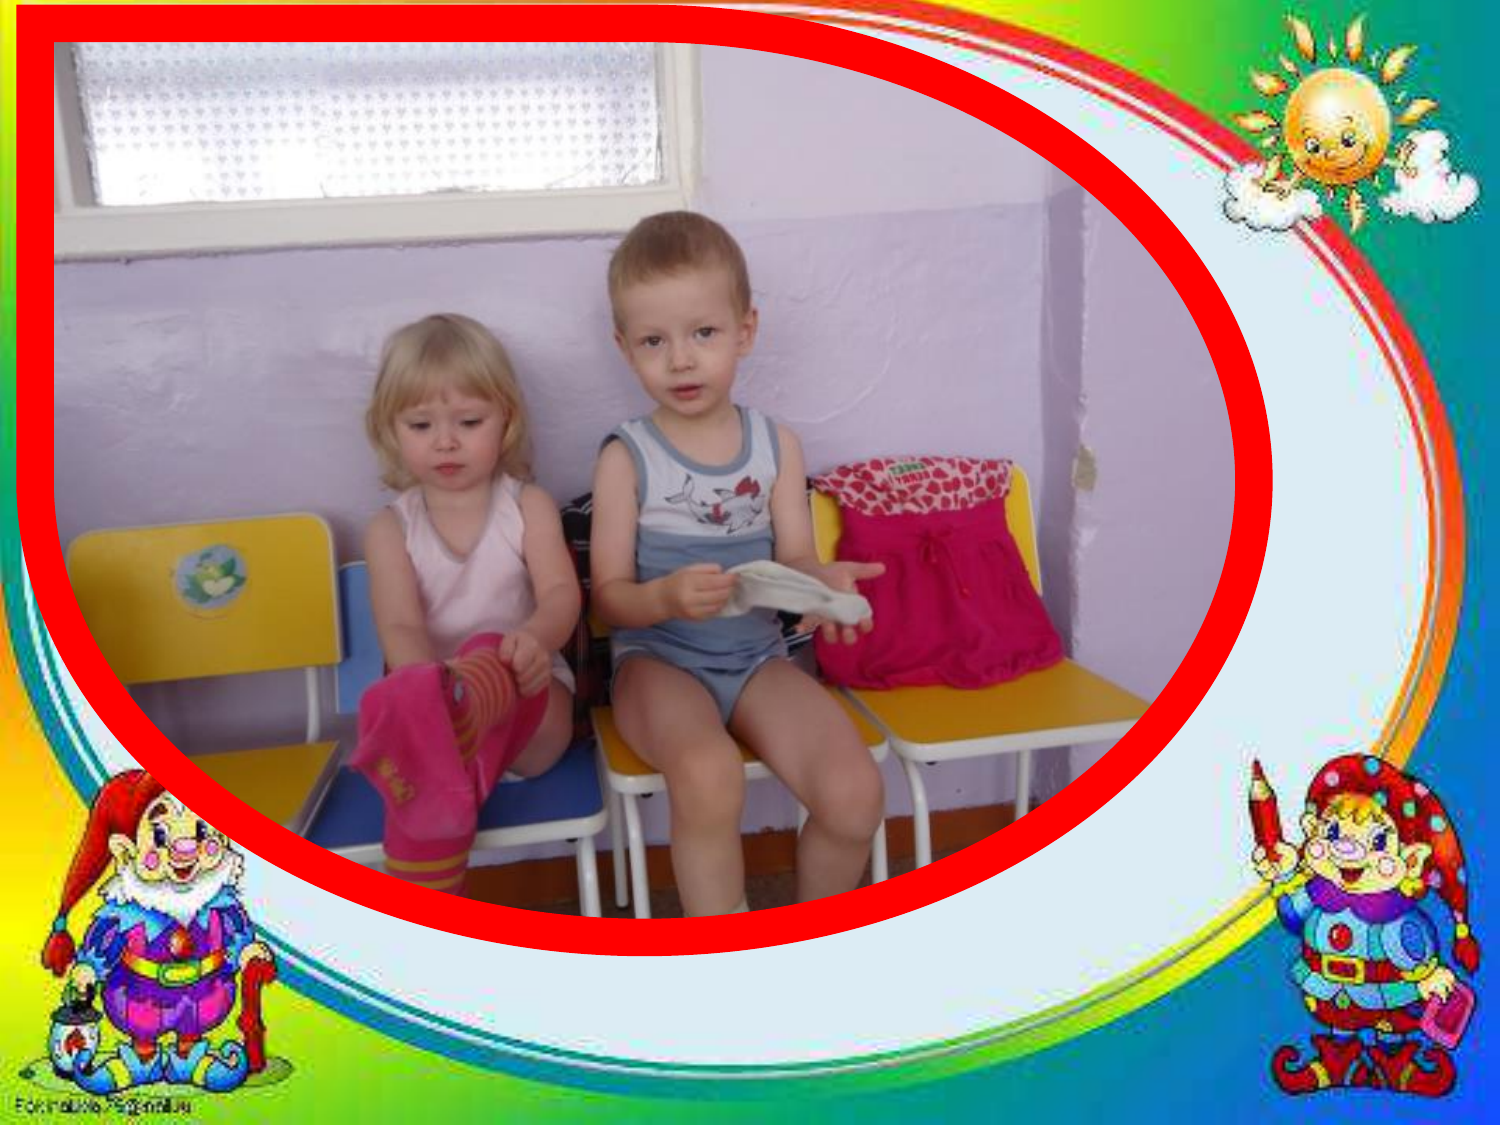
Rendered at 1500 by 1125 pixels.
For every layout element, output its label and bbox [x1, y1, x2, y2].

picture [34, 23, 1255, 938]
list [0, 0, 1500, 1125]
